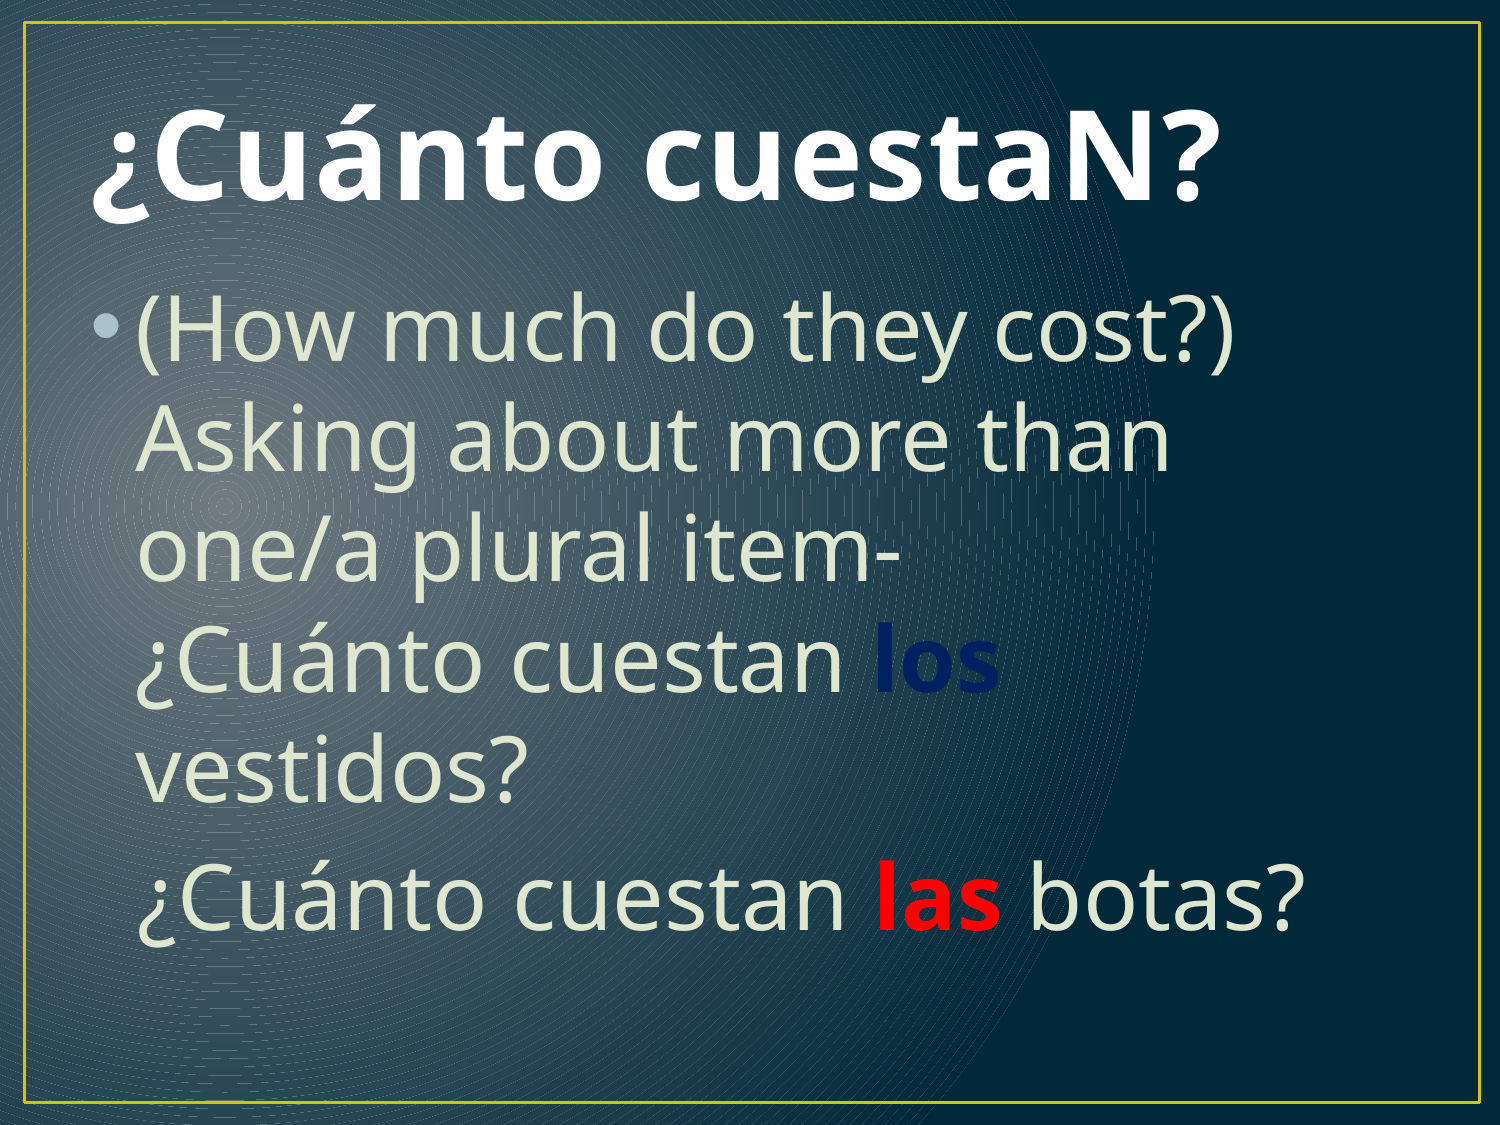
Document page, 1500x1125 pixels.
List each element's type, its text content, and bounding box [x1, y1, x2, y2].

list (How much do they cost?) Asking about more than one/a plural item- ¿Cuánto cuestan los vestidos? ¿Cuánto cuestan las botas? [75, 262, 1425, 1005]
title ¿Cuánto cuestaN? [75, 45, 1425, 233]
